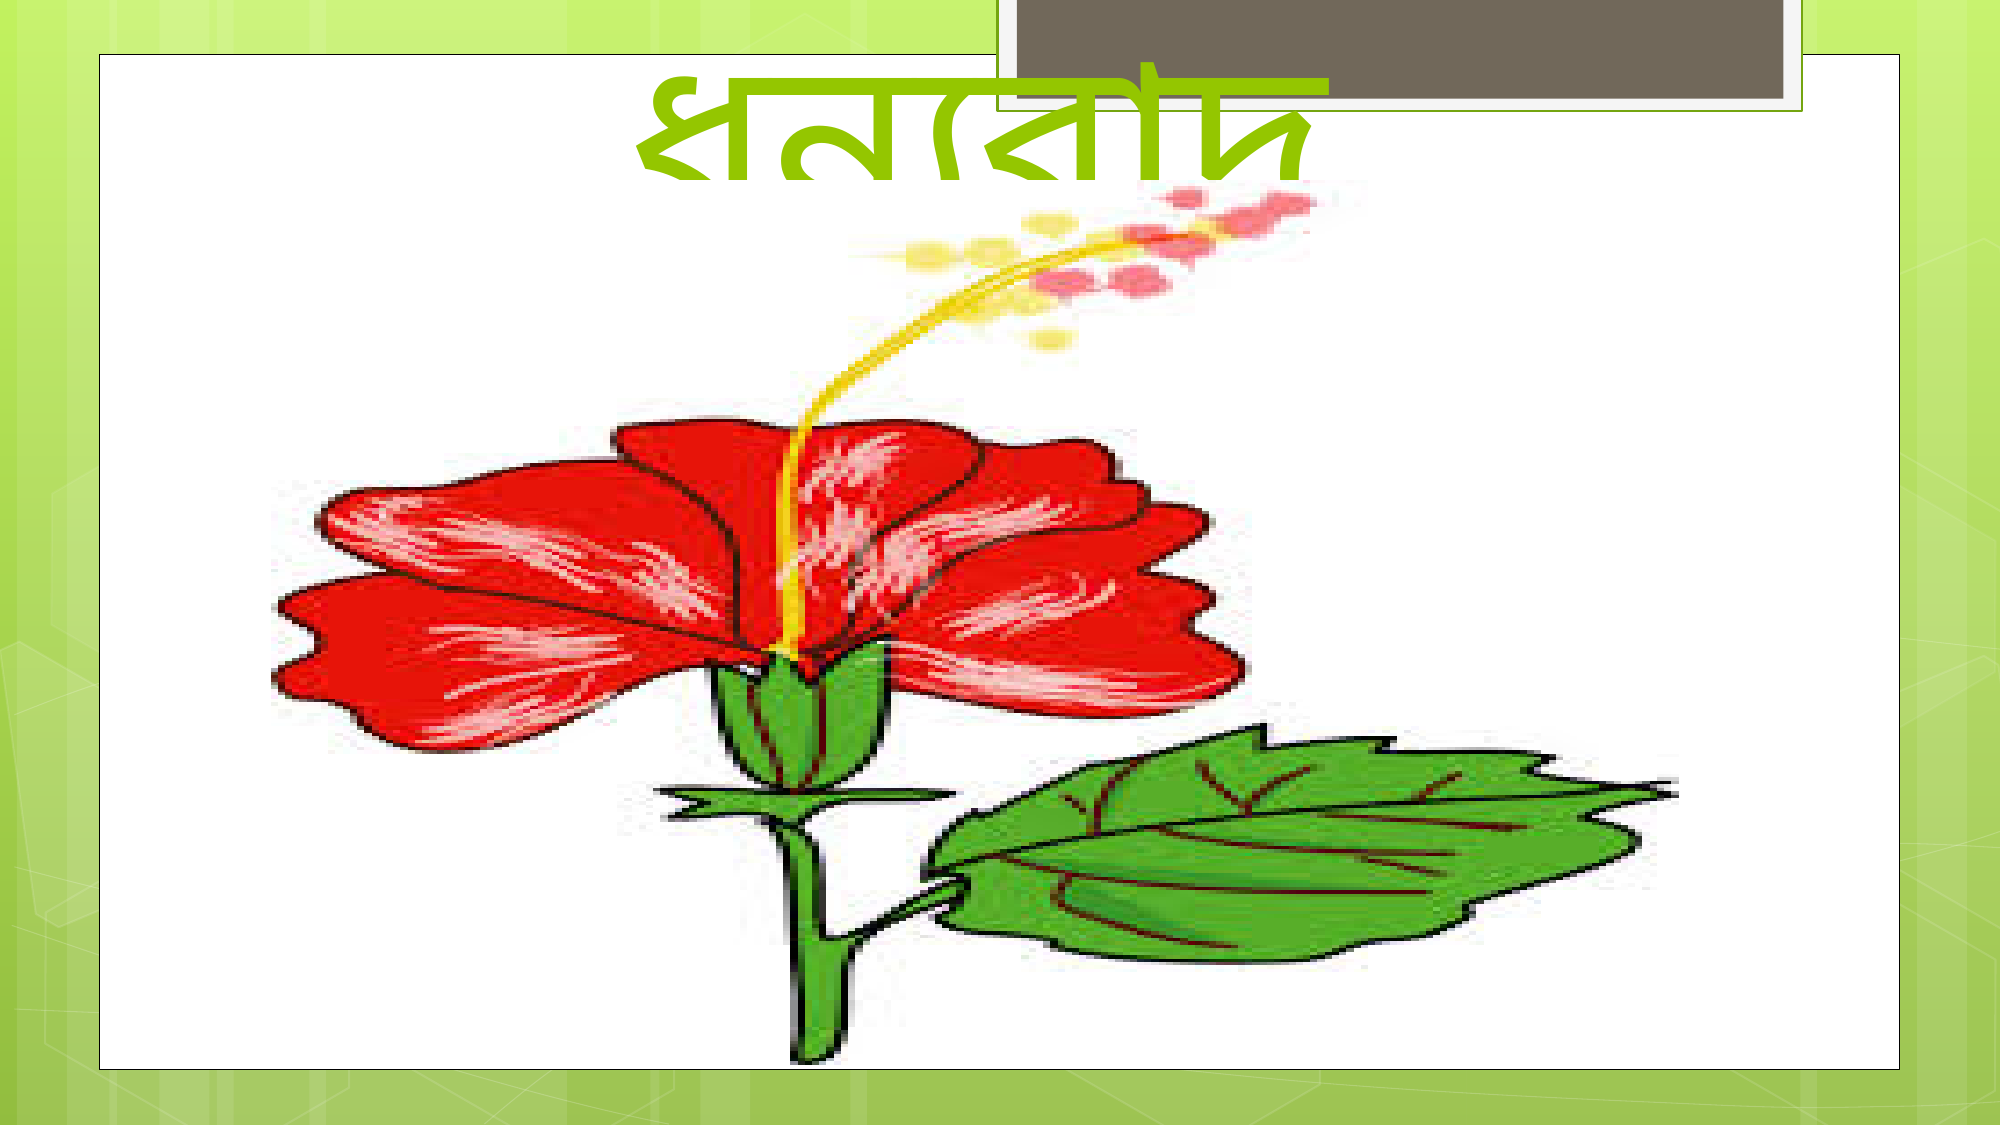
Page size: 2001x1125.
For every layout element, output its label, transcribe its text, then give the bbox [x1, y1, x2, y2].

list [271, 180, 1679, 1065]
title ধন্যবাদ [196, 24, 1758, 283]
